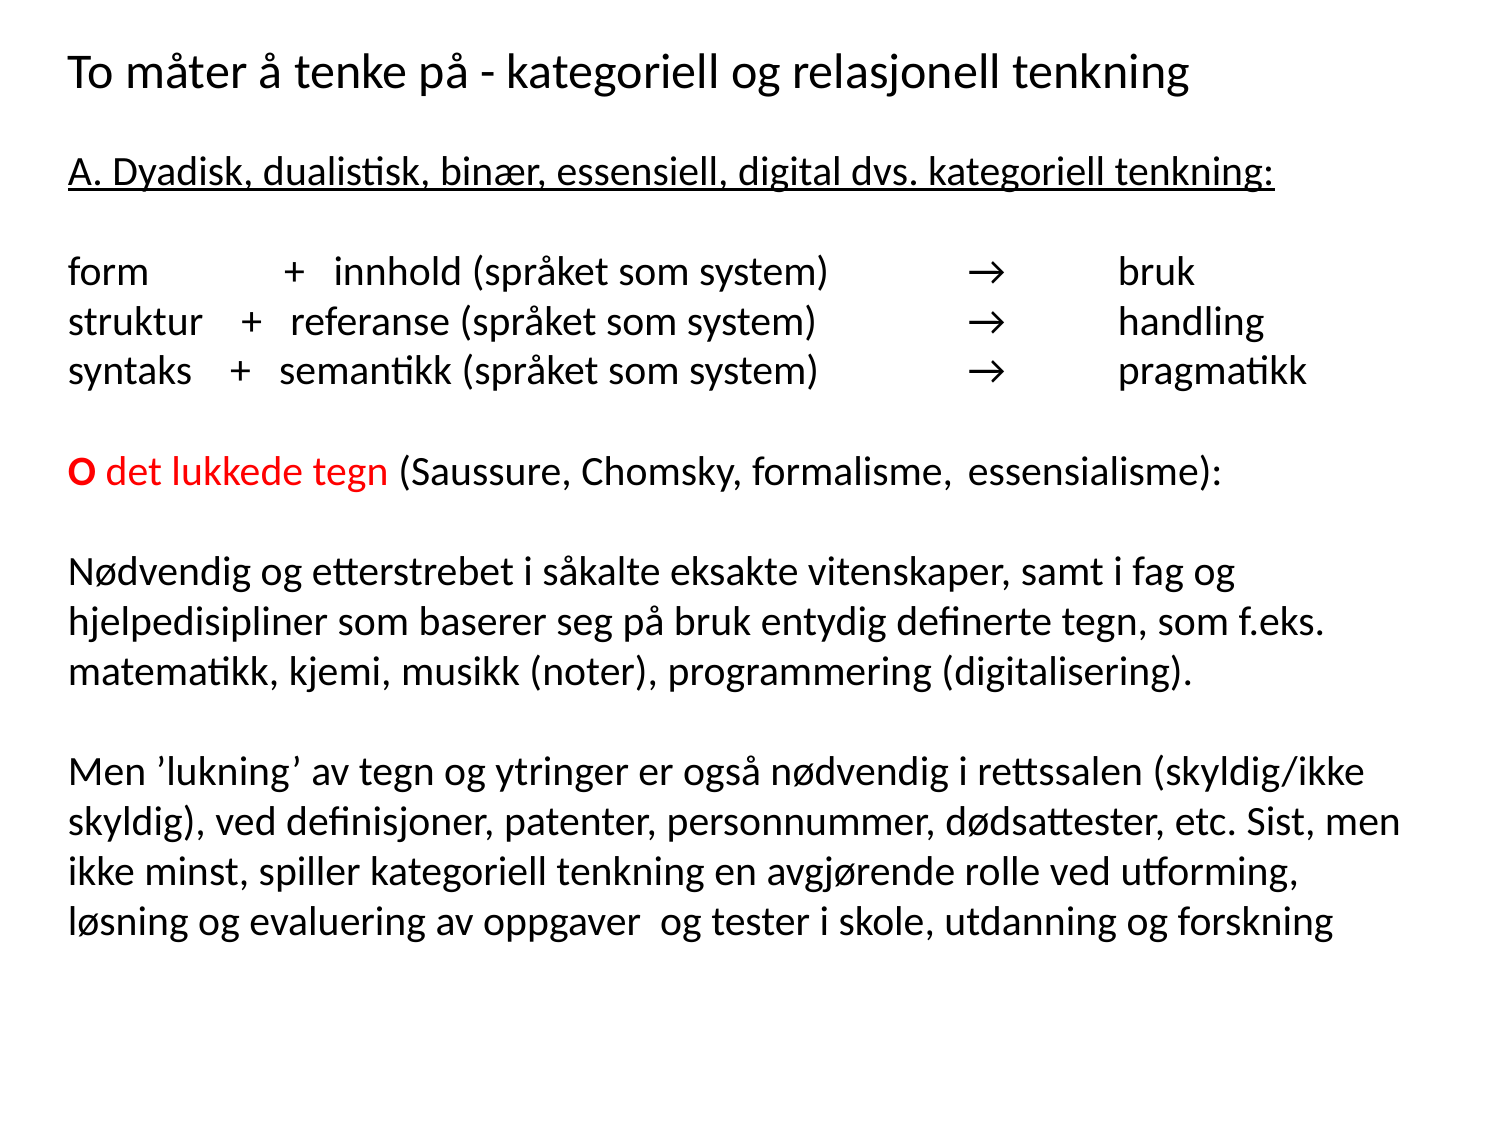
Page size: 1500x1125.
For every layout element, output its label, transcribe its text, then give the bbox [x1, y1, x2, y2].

text_box To måter å tenke på - kategoriell og relasjonell tenkning A. Dyadisk, dualistisk, binær, essensiell, digital dvs. kategoriell tenkning: form + innhold (språket som system) → bruk struktur + referanse (språket som system) → handling syntaks + semantikk (språket som system) → pragmatikk O det lukkede tegn (Saussure, Chomsky, formalisme, essensialisme): Nødvendig og etterstrebet i såkalte eksakte vitenskaper, samt i fag og hjelpedisipliner som baserer seg på bruk entydig definerte tegn, som f.eks. matematikk, kjemi, musikk (noter), programmering (digitalisering). Men ’lukning’ av tegn og ytringer er også nødvendig i rettssalen (skyldig/ikke skyldig), ved definisjoner, patenter, personnummer, dødsattester, etc. Sist, men ikke minst, spiller kategoriell tenkning en avgjørende rolle ved utforming, løsning og evaluering av oppgaver og tester i skole, utdanning og forskning [53, 30, 1436, 951]
